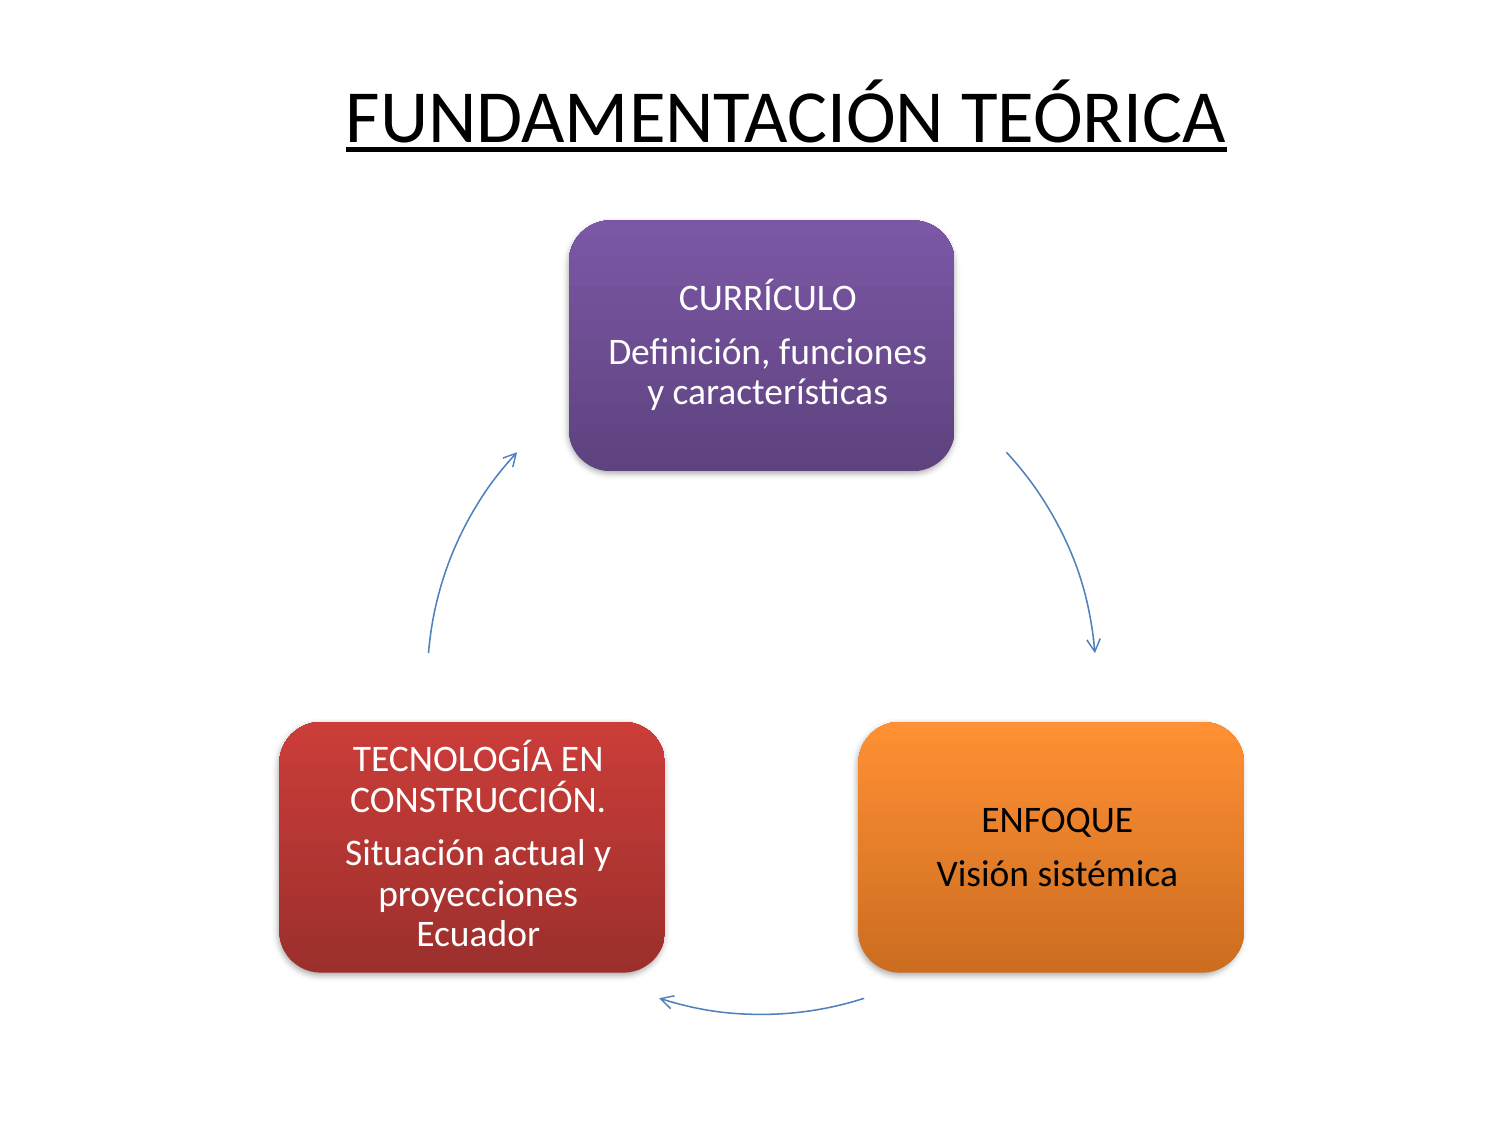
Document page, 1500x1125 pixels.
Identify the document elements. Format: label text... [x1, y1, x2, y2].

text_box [170, 219, 1353, 1062]
title FUNDAMENTACIÓN TEÓRICA [171, 30, 1402, 194]
